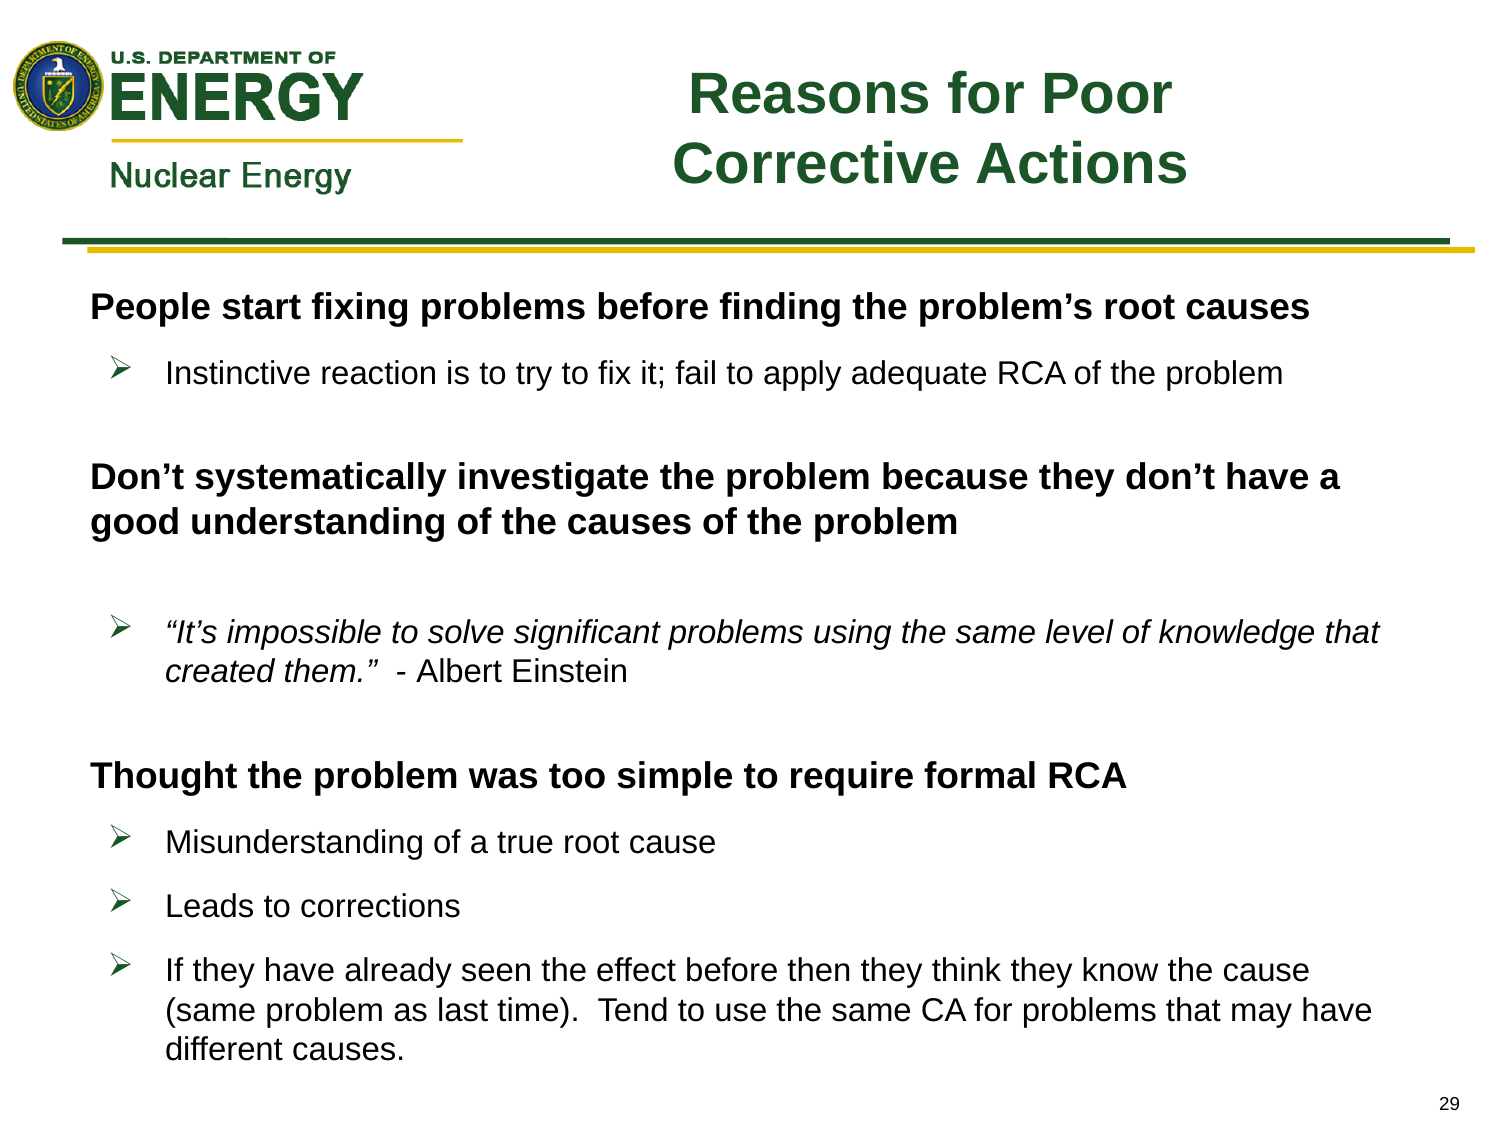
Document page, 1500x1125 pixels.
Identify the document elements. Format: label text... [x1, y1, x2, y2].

title Reasons for Poor Corrective Actions [537, 24, 1325, 225]
picture [12, 14, 463, 263]
list People start fixing problems before finding the problem’s root causes Instinctive reaction is to try to fix it; fail to apply adequate RCA of the problem Don’t systematically investigate the problem because they don’t have a good understanding of the causes of the problem “It’s impossible to solve significant problems using the same level of knowledge that created them.” - Albert Einstein Thought the problem was too simple to require formal RCA Misunderstanding of a true root cause Leads to corrections If they have already seen the effect before then they think they know the cause (same problem as last time). Tend to use the same CA for problems that may have different causes. [75, 275, 1425, 1075]
